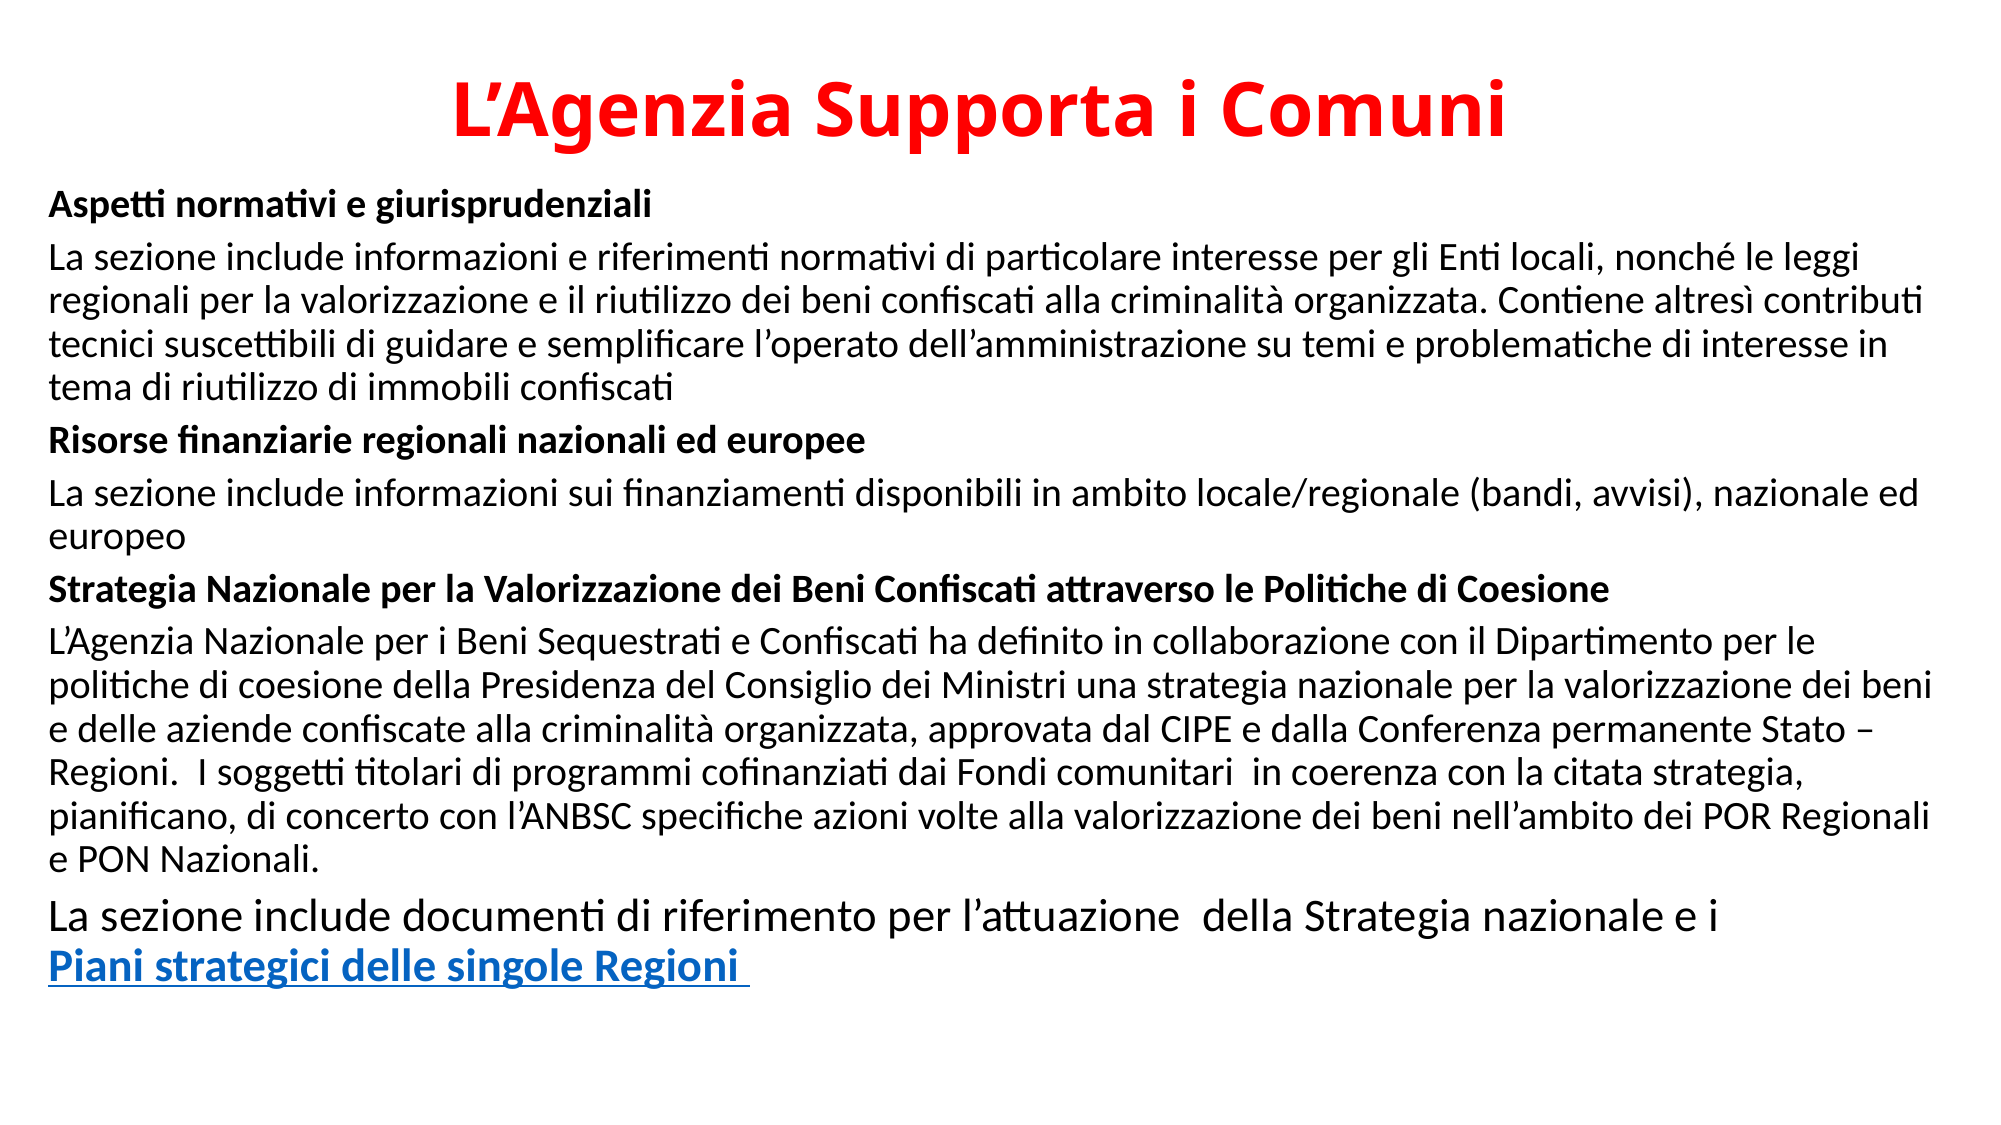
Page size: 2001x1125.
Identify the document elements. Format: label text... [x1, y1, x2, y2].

list Aspetti normativi e giurisprudenziali La sezione include informazioni e riferimenti normativi di particolare interesse per gli Enti locali, nonché le leggi regionali per la valorizzazione e il riutilizzo dei beni confiscati alla criminalità organizzata. Contiene altresì contributi tecnici suscettibili di guidare e semplificare l’operato dell’amministrazione su temi e problematiche di interesse in tema di riutilizzo di immobili confiscati Risorse finanziarie regionali nazionali ed europee La sezione include informazioni sui finanziamenti disponibili in ambito locale/regionale (bandi, avvisi), nazionale ed europeo Strategia Nazionale per la Valorizzazione dei Beni Confiscati attraverso le Politiche di Coesione L’Agenzia Nazionale per i Beni Sequestrati e Confiscati ha definito in collaborazione con il Dipartimento per le politiche di coesione della Presidenza del Consiglio dei Ministri una strategia nazionale per la valorizzazione dei beni e delle aziende confiscate alla criminalità organizzata, approvata dal CIPE e dalla Conferenza permanente Stato – Regioni. I soggetti titolari di programmi cofinanziati dai Fondi comunitari in coerenza con la citata strategia, pianificano, di concerto con l’ANBSC specifiche azioni volte alla valorizzazione dei beni nell’ambito dei POR Regionali e PON Nazionali. La sezione include documenti di riferimento per l’attuazione della Strategia nazionale e i Piani strategici delle singole Regioni [33, 175, 1967, 1106]
title L’Agenzia Supporta i Comuni [33, 48, 1927, 175]
